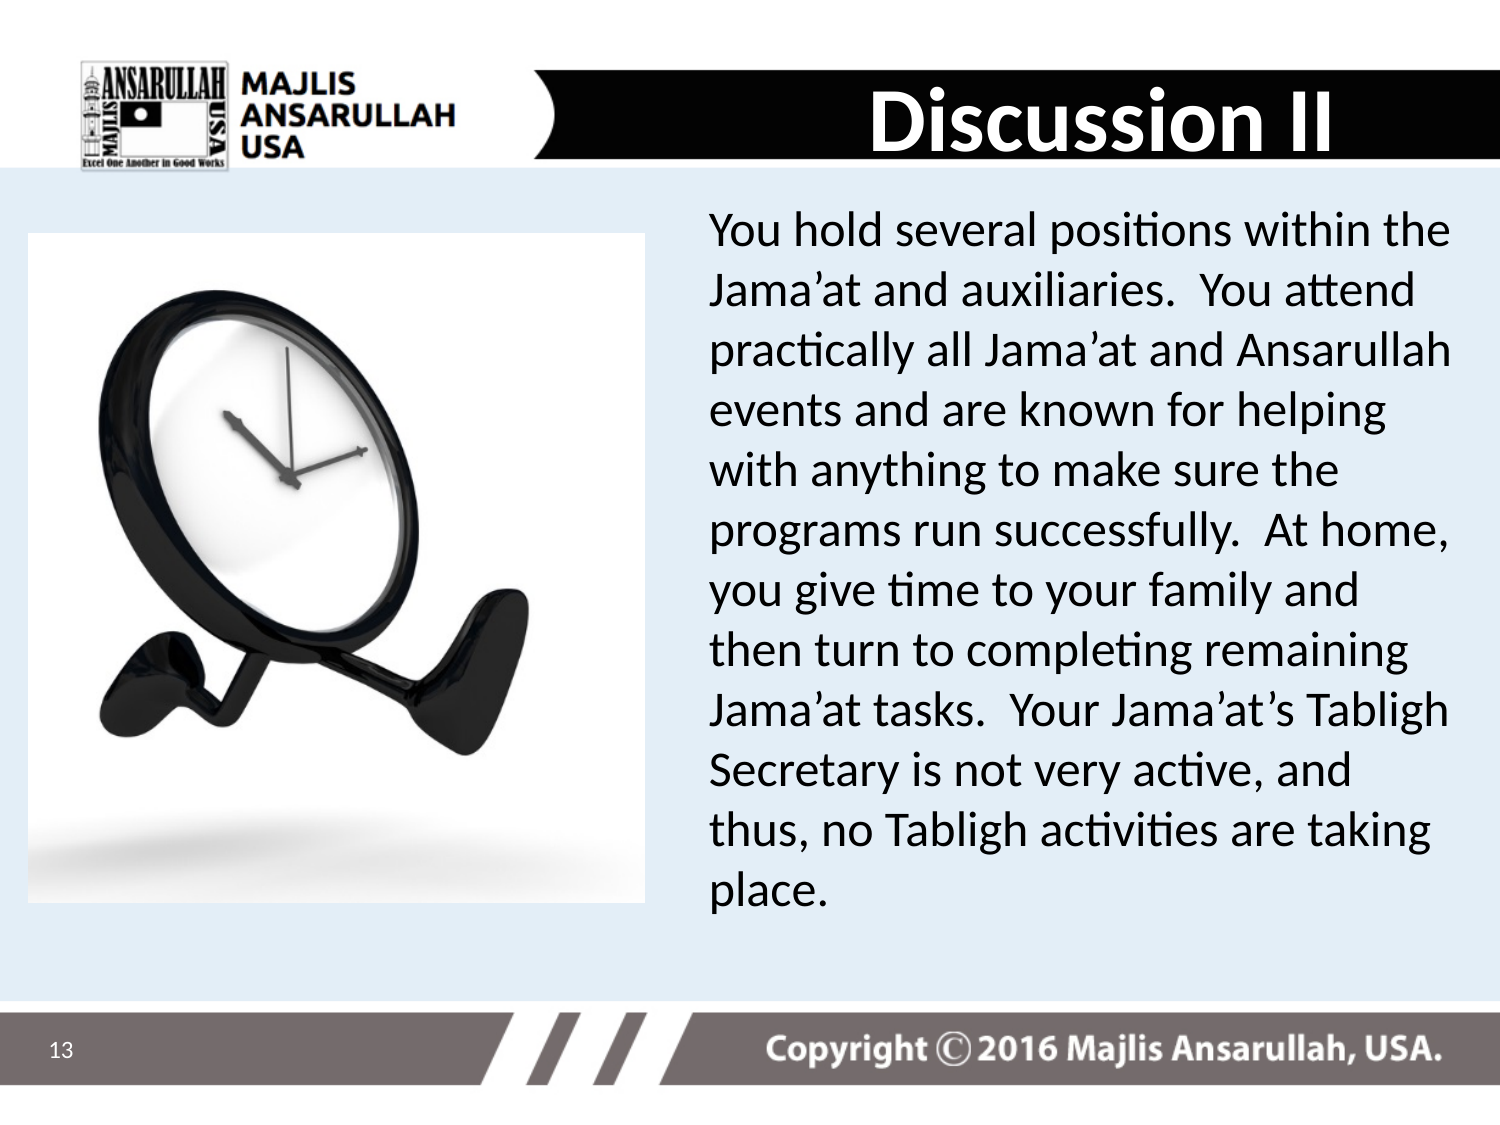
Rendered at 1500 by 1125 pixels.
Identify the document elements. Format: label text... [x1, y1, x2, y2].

picture [0, 1002, 1500, 1125]
text_box You hold several positions within the Jama’at and auxiliaries. You attend practically all Jama’at and Ansarullah events and are known for helping with anything to make sure the programs run successfully. At home, you give time to your family and then turn to completing remaining Jama’at tasks. Your Jama’at’s Tabligh Secretary is not very active, and thus, no Tabligh activities are taking place. [693, 188, 1477, 924]
picture [0, 0, 1500, 167]
slide_number 13 [16, 1018, 89, 1079]
picture [28, 233, 645, 903]
text_box Discussion II [854, 52, 1353, 177]
text_box [0, 167, 1500, 1002]
